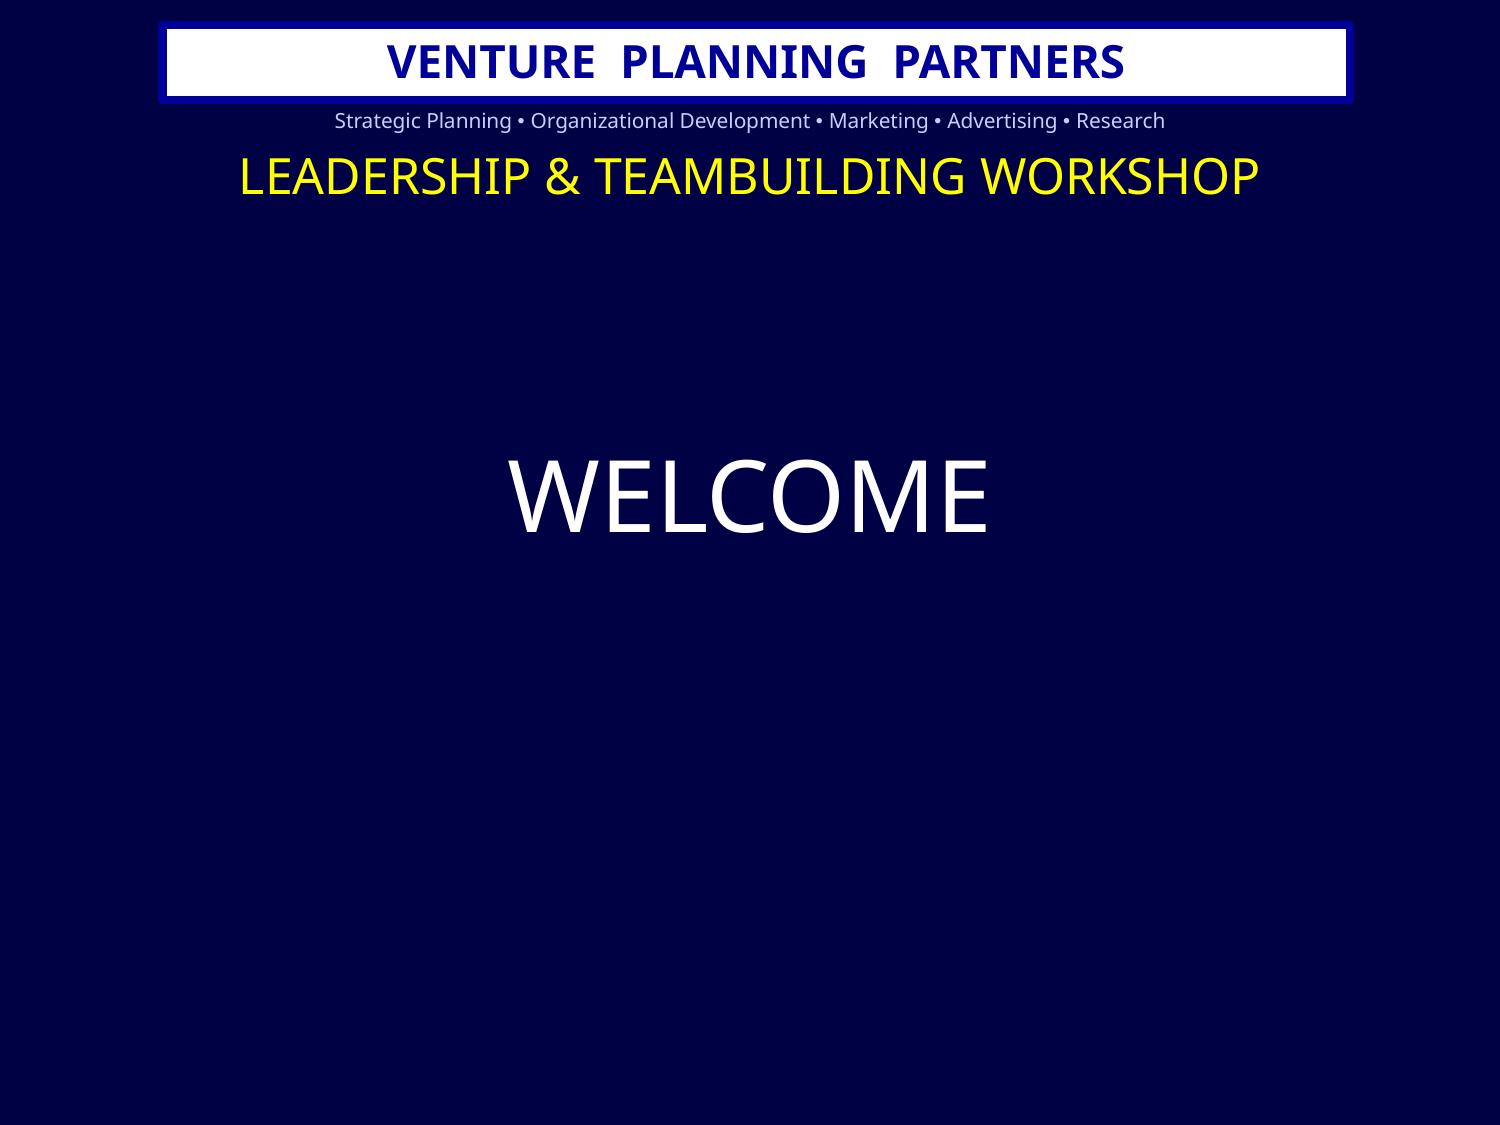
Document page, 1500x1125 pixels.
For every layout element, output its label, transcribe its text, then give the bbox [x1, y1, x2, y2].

list WELCOME [111, 424, 1388, 626]
